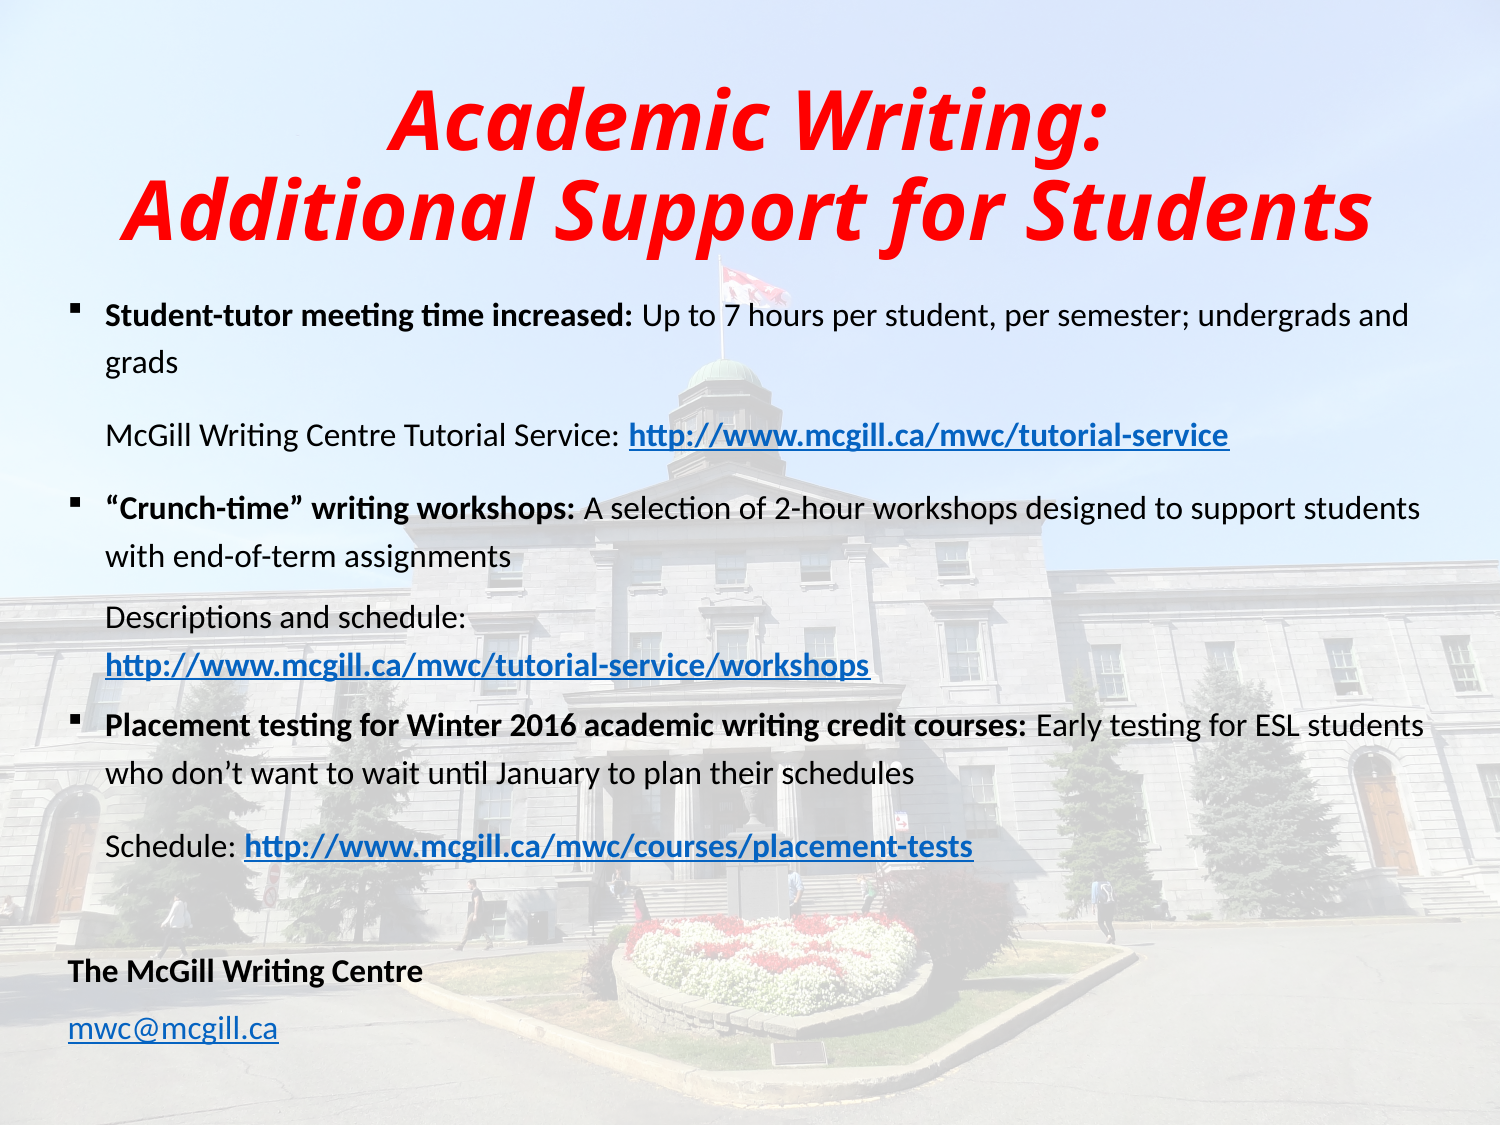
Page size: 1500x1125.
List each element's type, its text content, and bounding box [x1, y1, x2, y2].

list Student-tutor meeting time increased: Up to 7 hours per student, per semester; undergrads and grads McGill Writing Centre Tutorial Service: http://www.mcgill.ca/mwc/tutorial-service “Crunch-time” writing workshops: A selection of 2-hour workshops designed to support students with end-of-term assignments Descriptions and schedule: http://www.mcgill.ca/mwc/tutorial-service/workshops Placement testing for Winter 2016 academic writing credit courses: Early testing for ESL students who don’t want to wait until January to plan their schedules Schedule: http://www.mcgill.ca/mwc/courses/placement-tests The McGill Writing Centre mwc@mcgill.ca [52, 277, 1460, 1089]
title Academic Writing: Additional Support for Students [103, 59, 1397, 277]
